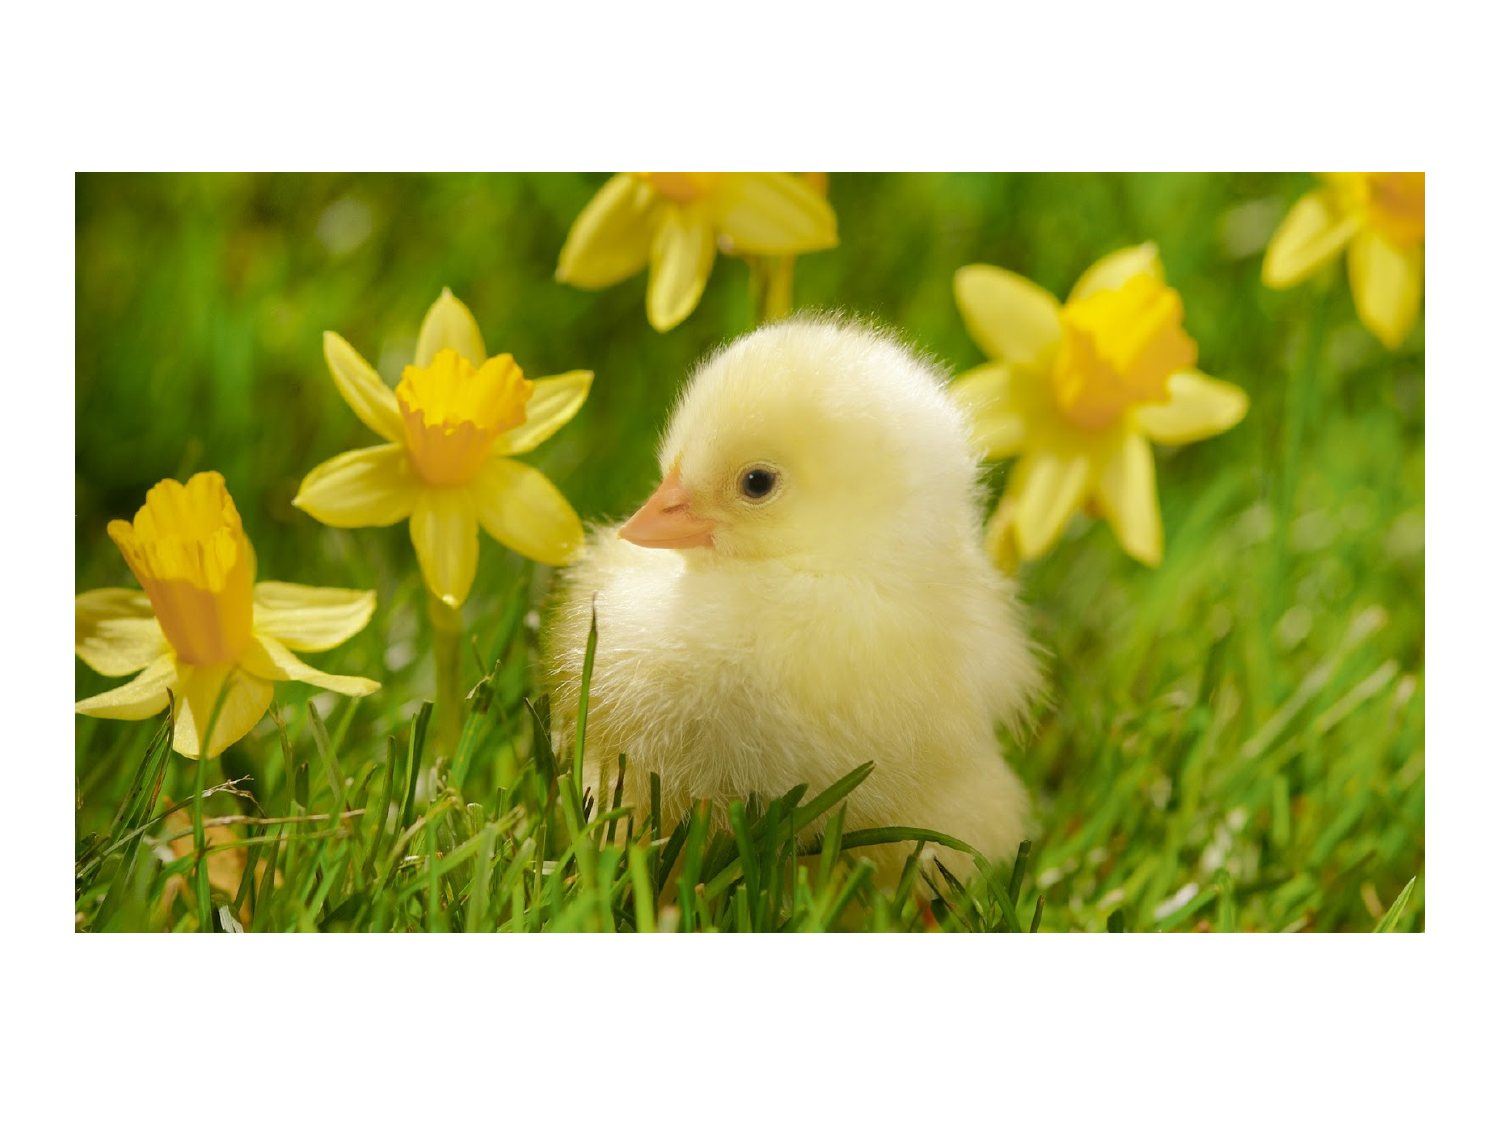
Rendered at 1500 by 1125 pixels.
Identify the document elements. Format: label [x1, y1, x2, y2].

list [74, 172, 1426, 933]
